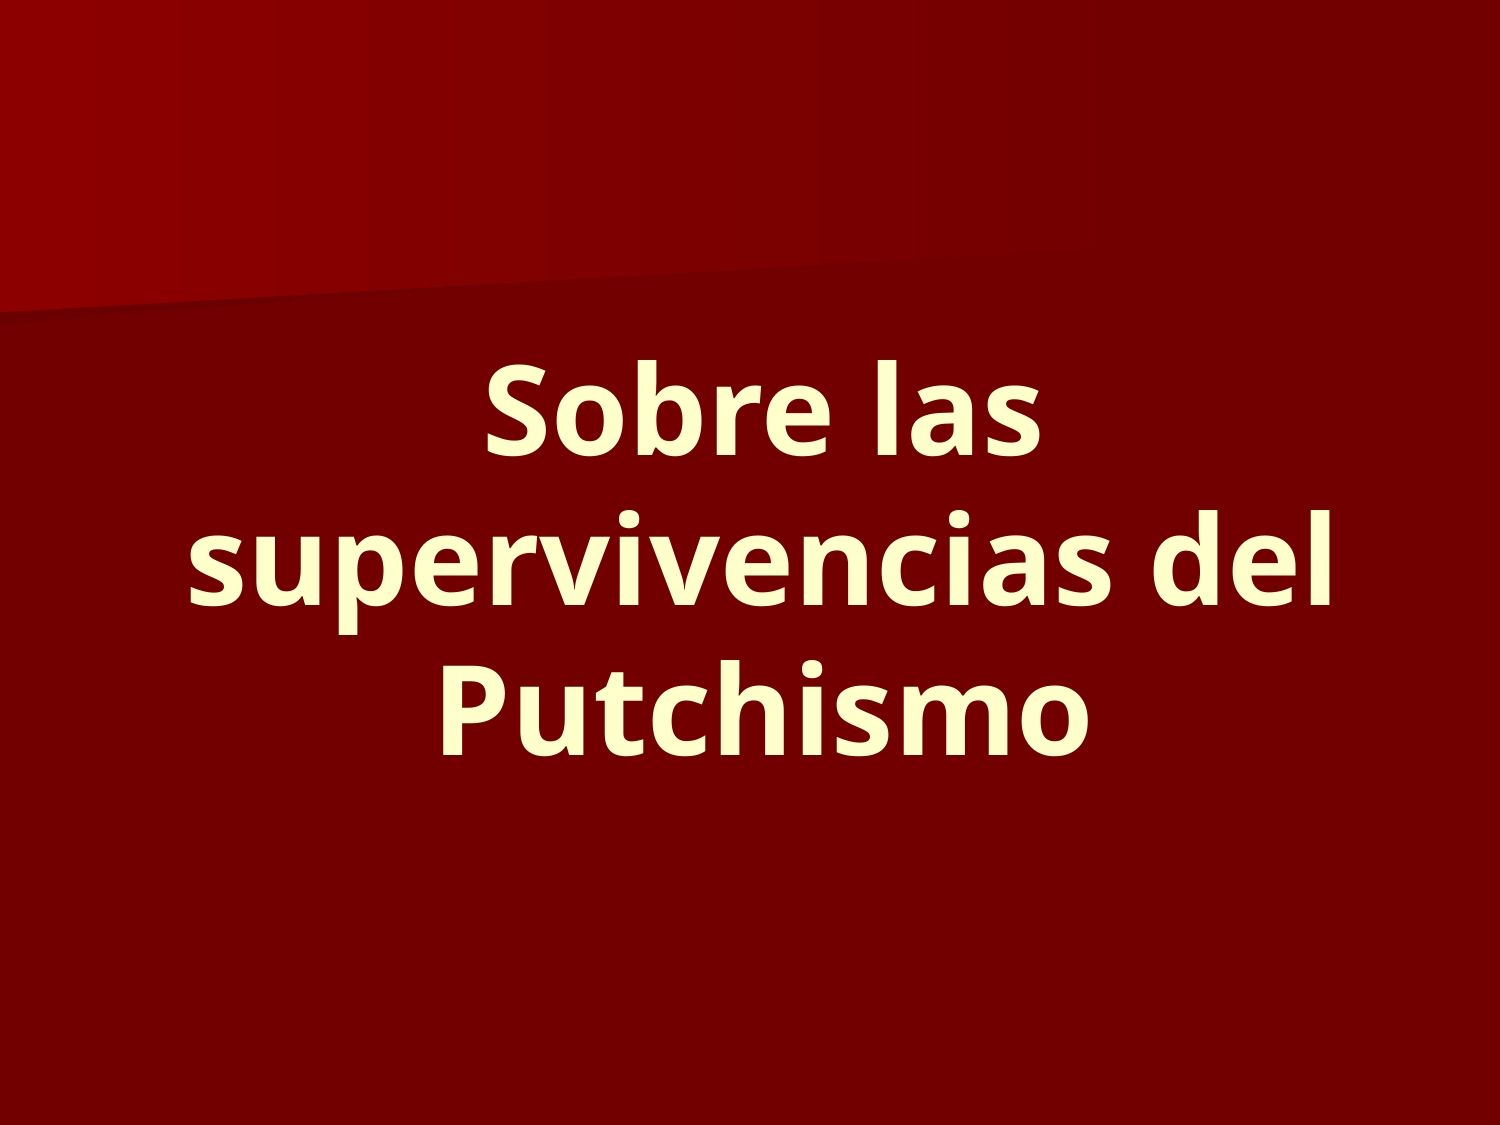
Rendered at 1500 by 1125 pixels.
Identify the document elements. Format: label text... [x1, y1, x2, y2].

title Sobre las supervivencias del Putchismo [88, 136, 1439, 974]
